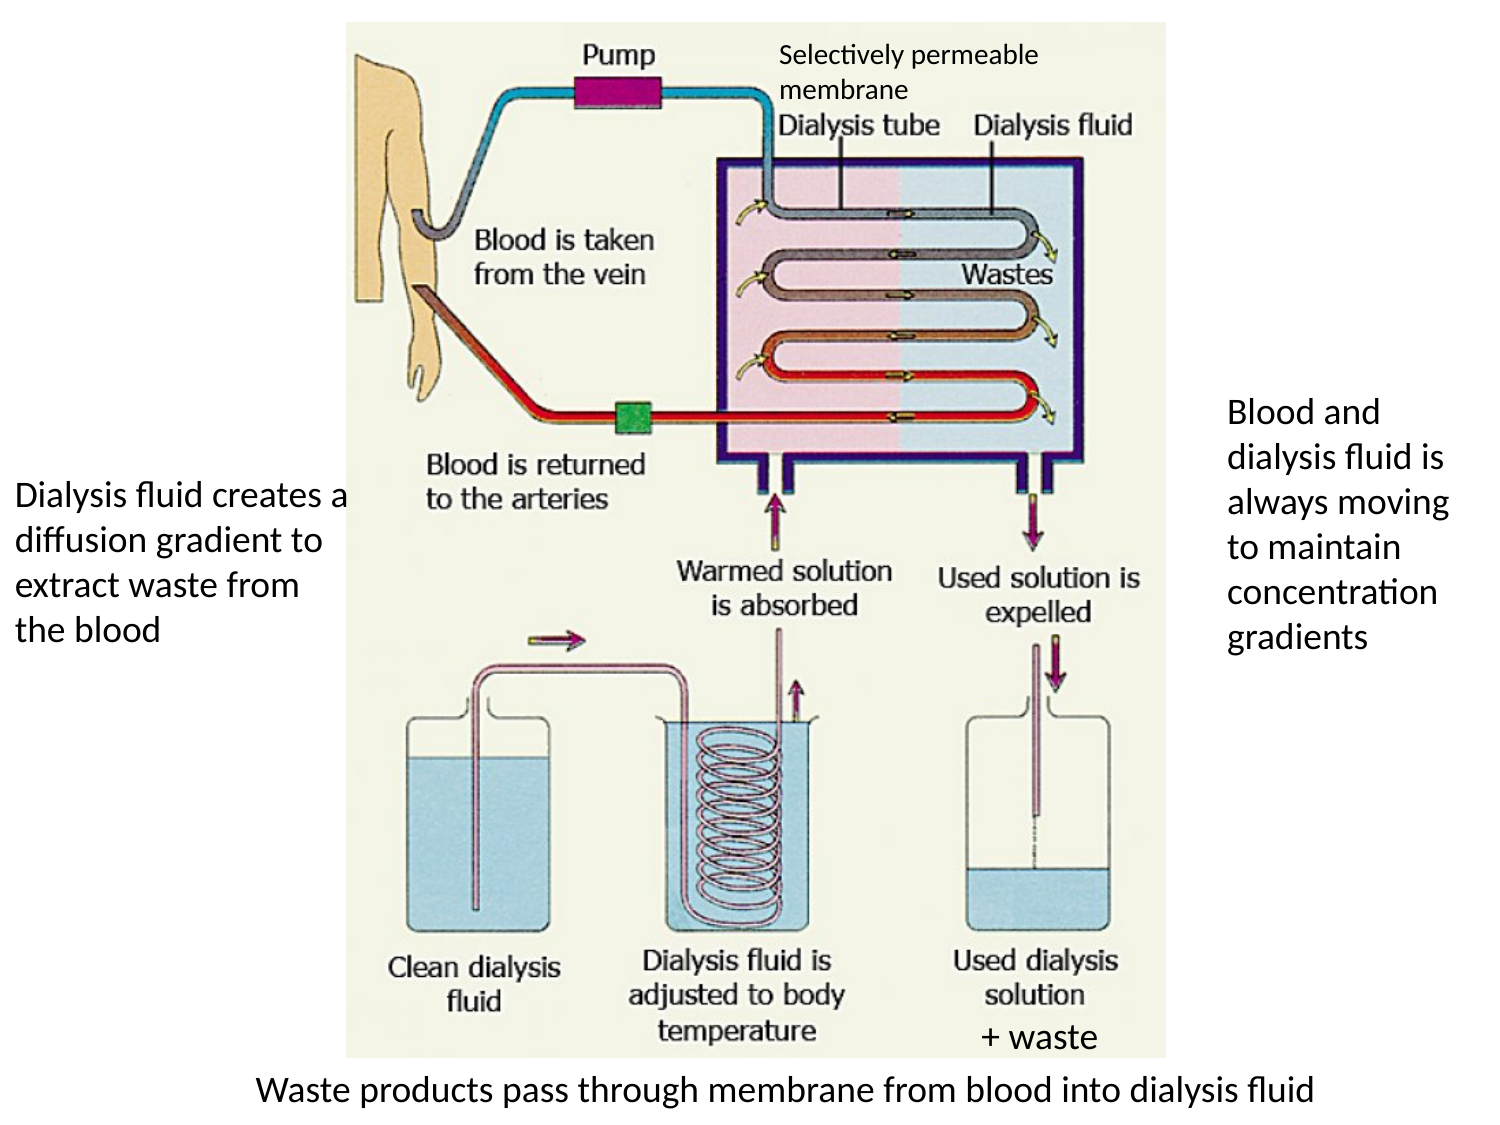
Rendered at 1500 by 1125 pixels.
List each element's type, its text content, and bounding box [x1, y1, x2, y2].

text_box Waste products pass through membrane from blood into dialysis fluid [240, 1066, 1332, 1118]
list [0, 22, 1500, 1059]
